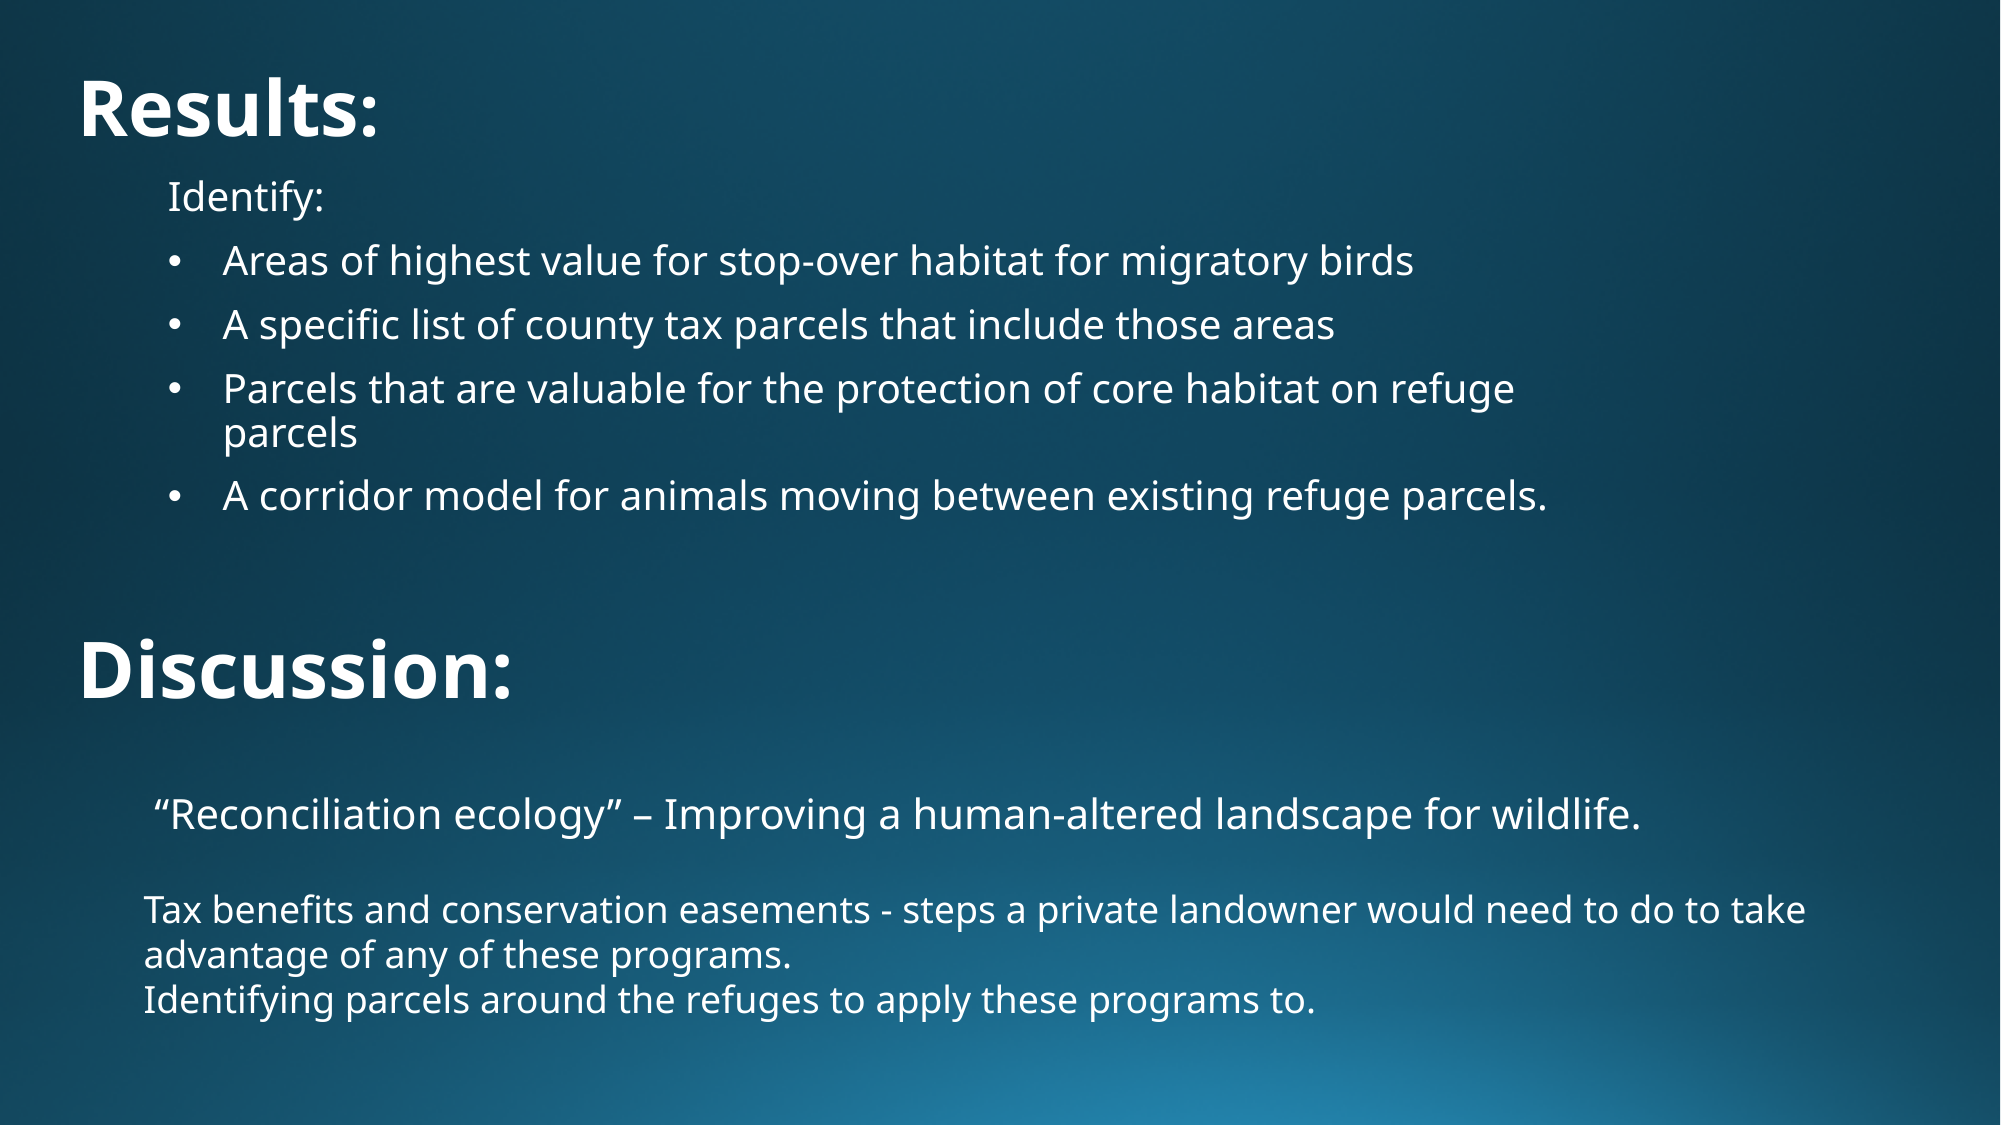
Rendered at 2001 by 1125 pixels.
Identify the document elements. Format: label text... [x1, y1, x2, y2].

text_box “Reconciliation ecology” – Improving a human-altered landscape for wildlife. [128, 755, 1711, 846]
text_box Identify: Areas of highest value for stop-over habitat for migratory birds A specific list of county tax parcels that include those areas Parcels that are valuable for the protection of core habitat on refuge parcels A corridor model for animals moving between existing refuge parcels. [152, 168, 1621, 528]
picture [0, 0, 2001, 1125]
text_box Tax benefits and conservation easements - steps a private landowner would need to do to take advantage of any of these programs. Identifying parcels around the refuges to apply these programs to. [128, 878, 1896, 1028]
text_box Discussion: [62, 623, 642, 723]
subtitle Results: [62, 60, 428, 161]
